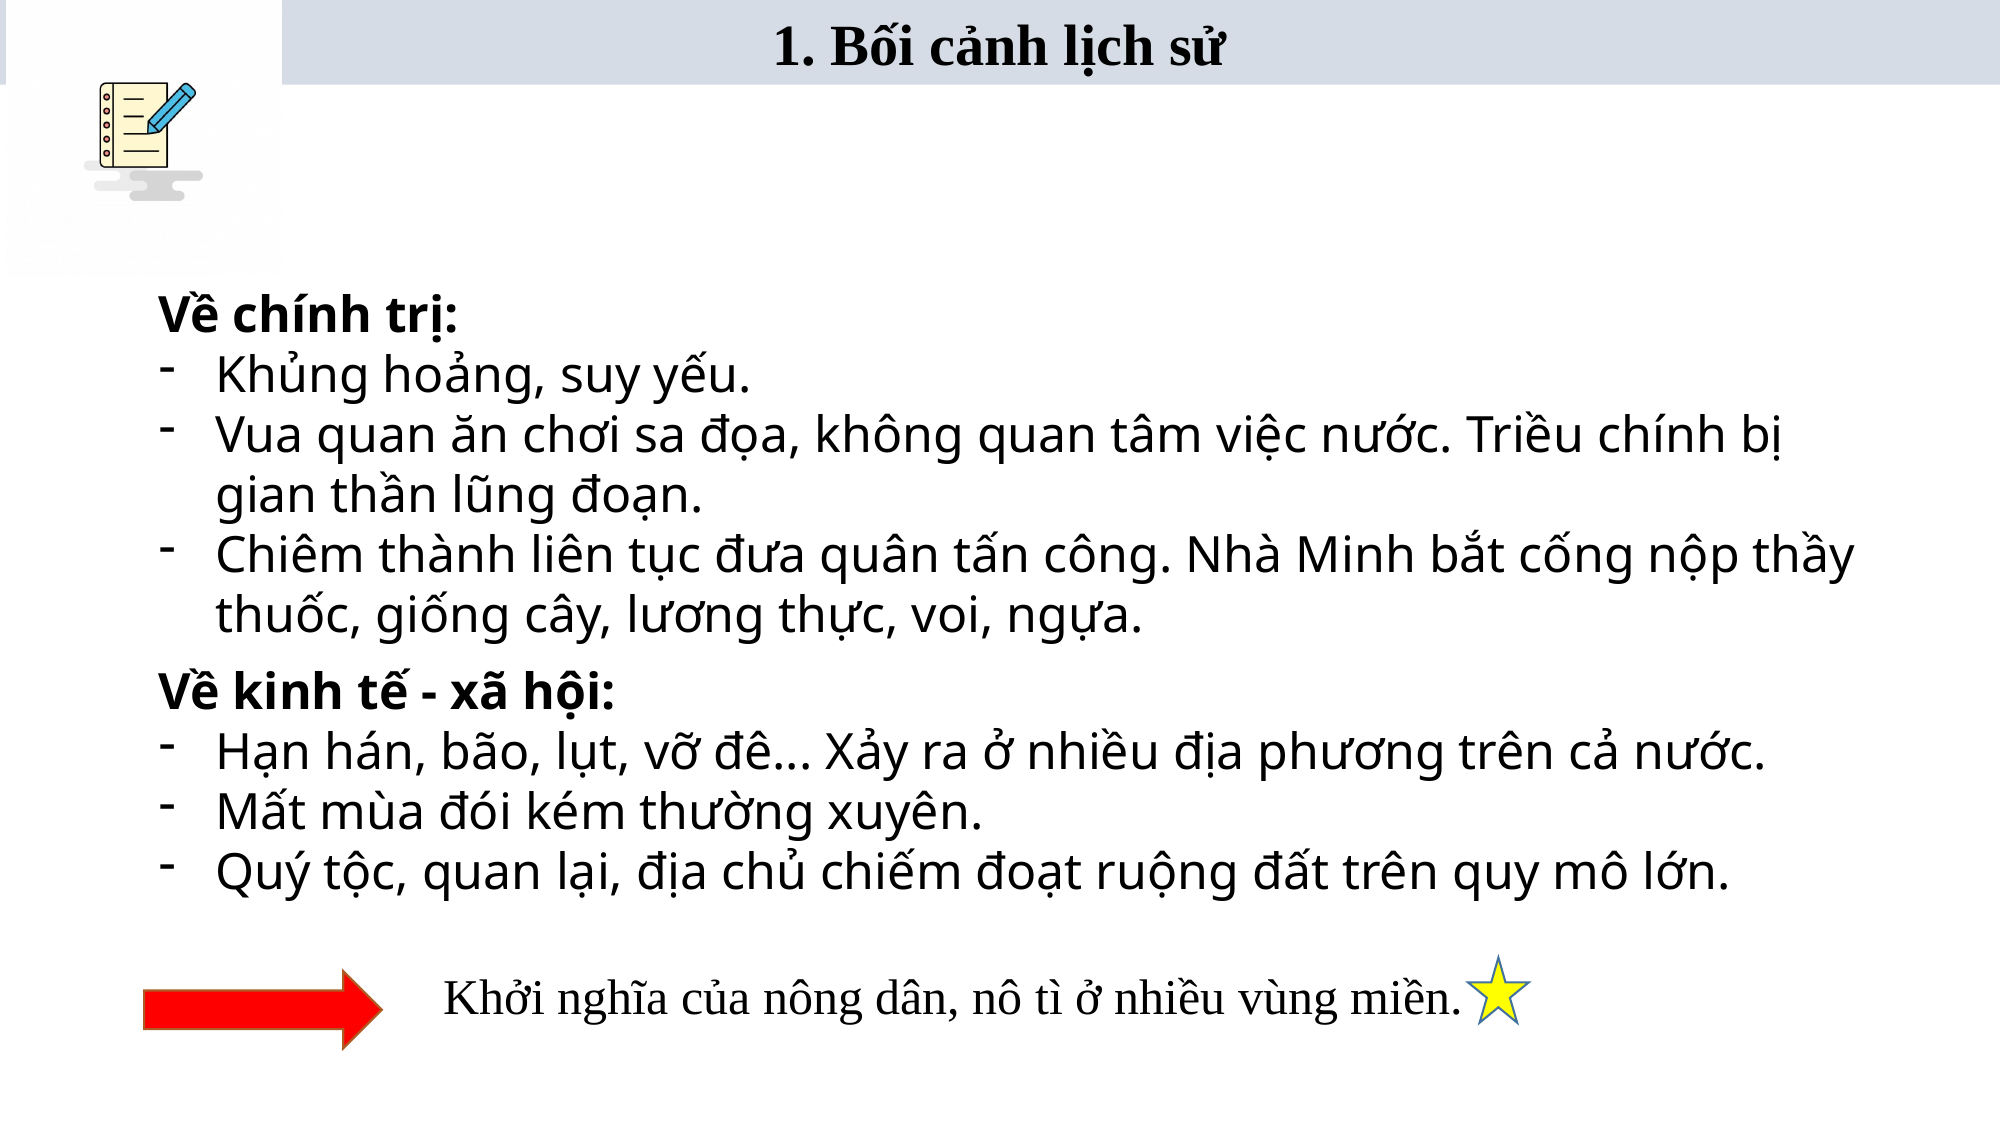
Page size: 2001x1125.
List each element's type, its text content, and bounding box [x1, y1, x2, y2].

text_box 1. Bối cảnh lịch sử [0, 0, 6, 85]
text_box Khởi nghĩa của nông dân, nô tì ở nhiều vùng miền. [428, 957, 1935, 1033]
picture [6, 0, 282, 276]
text_box [1465, 953, 1532, 1026]
text_box Về kinh tế - xã hội: Hạn hán, bão, lụt, vỡ đê... Xảy ra ở nhiều địa phương trên cả nước. Mất mùa đói kém thường xuyên. Quý tộc, quan lại, địa chủ chiếm đoạt ruộng đất trên quy mô lớn. [144, 652, 1903, 907]
text_box [143, 968, 384, 1051]
text_box Về chính trị: Khủng hoảng, suy yếu. Vua quan ăn chơi sa đọa, không quan tâm việc nước. Triều chính bị gian thần lũng đoạn. Chiêm thành liên tục đưa quân tấn công. Nhà Minh bắt cống nộp thầy thuốc, giống cây, lương thực, voi, ngựa. [144, 275, 1903, 651]
text_box 1. Bối cảnh lịch sử [282, 0, 2000, 85]
